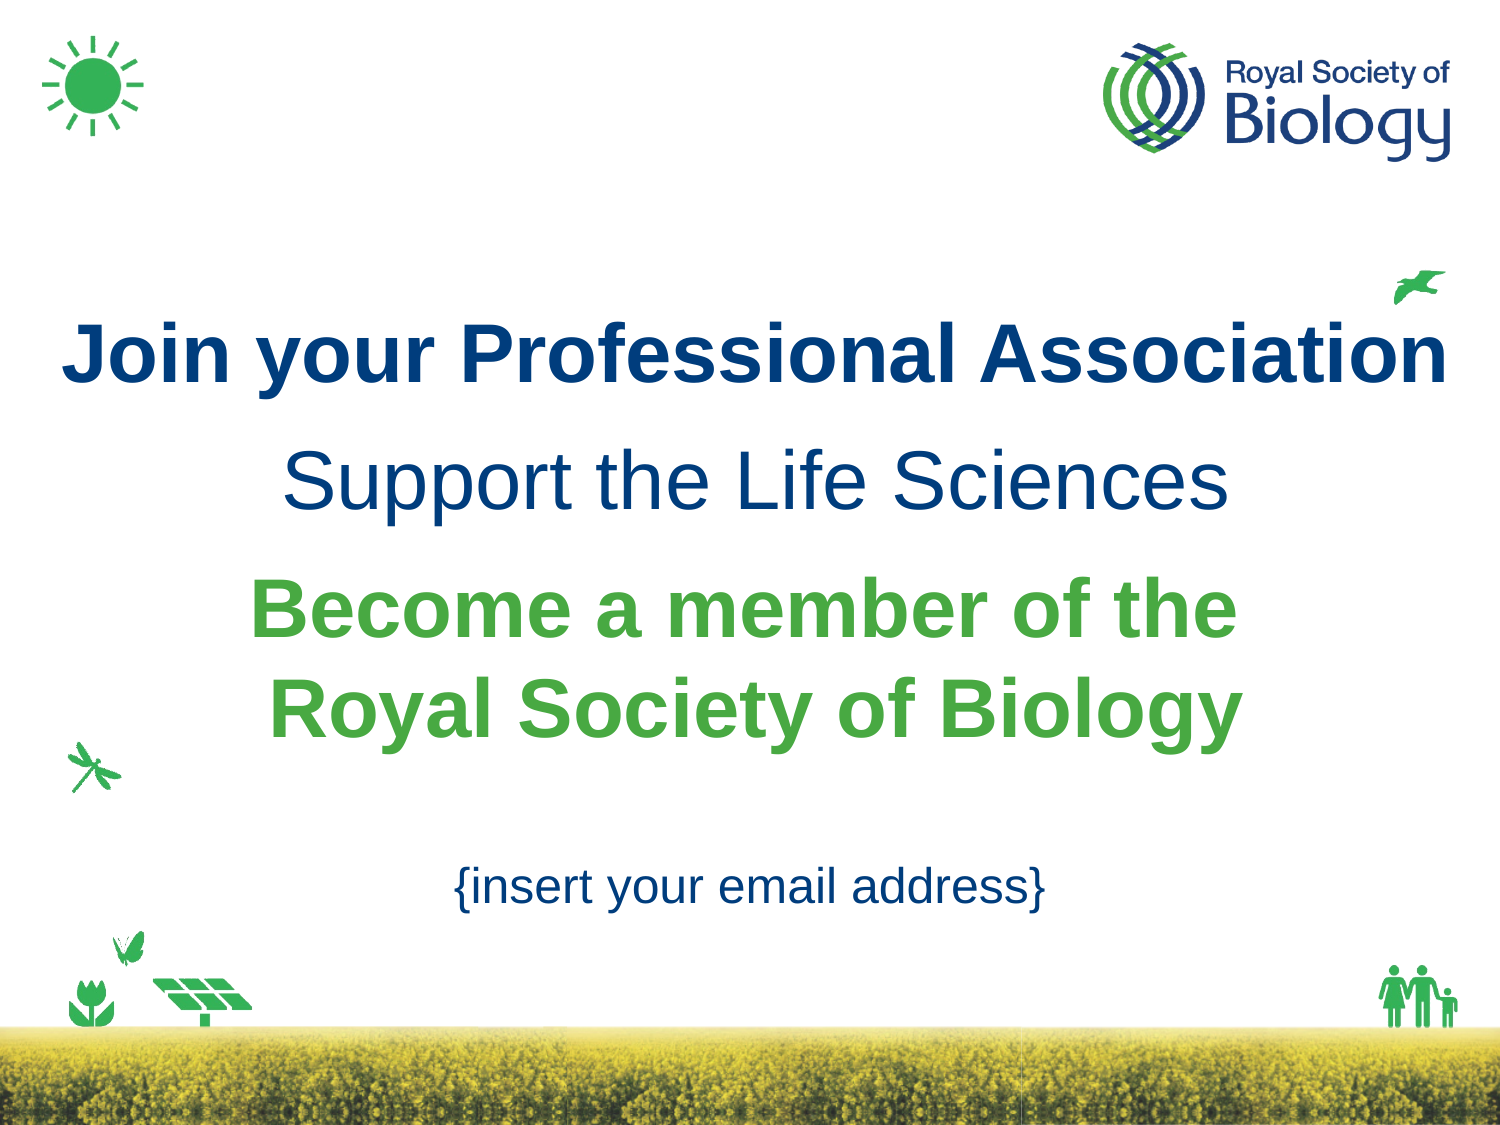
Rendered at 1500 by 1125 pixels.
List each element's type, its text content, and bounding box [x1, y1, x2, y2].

picture [0, 920, 1500, 1125]
text_box {insert your email address} [439, 845, 1061, 921]
picture [1364, 943, 1471, 1026]
picture [27, 716, 146, 835]
text_box Join your Professional Association Support the Life Sciences Become a member of the Royal Society of Biology [41, 432, 1471, 621]
picture [1376, 243, 1463, 331]
picture [1086, 27, 1471, 173]
picture [17, 10, 168, 161]
